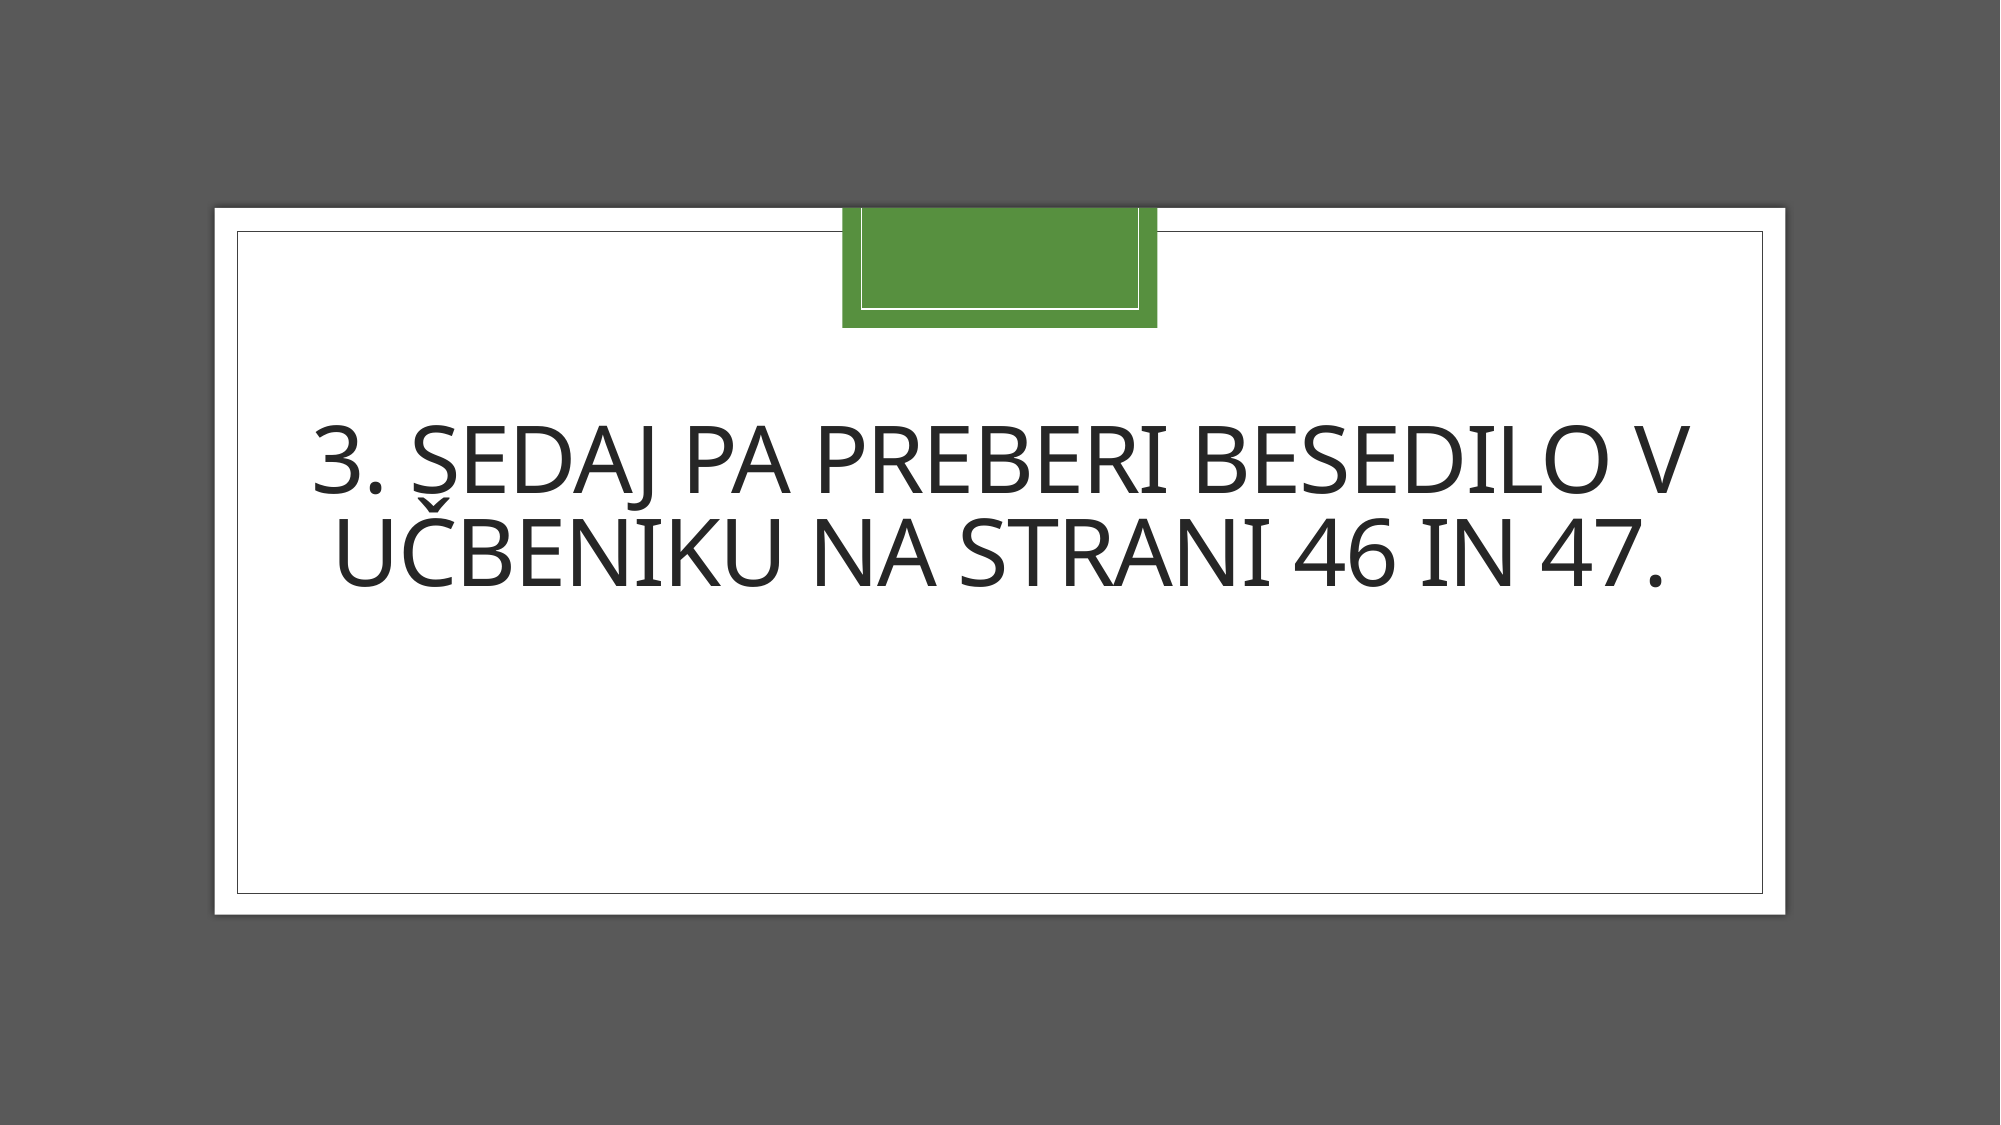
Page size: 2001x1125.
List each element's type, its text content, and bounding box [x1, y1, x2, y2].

title 3. Sedaj pa Preberi besedilo v učbeniku na strani 46 in 47. [267, 368, 1733, 769]
